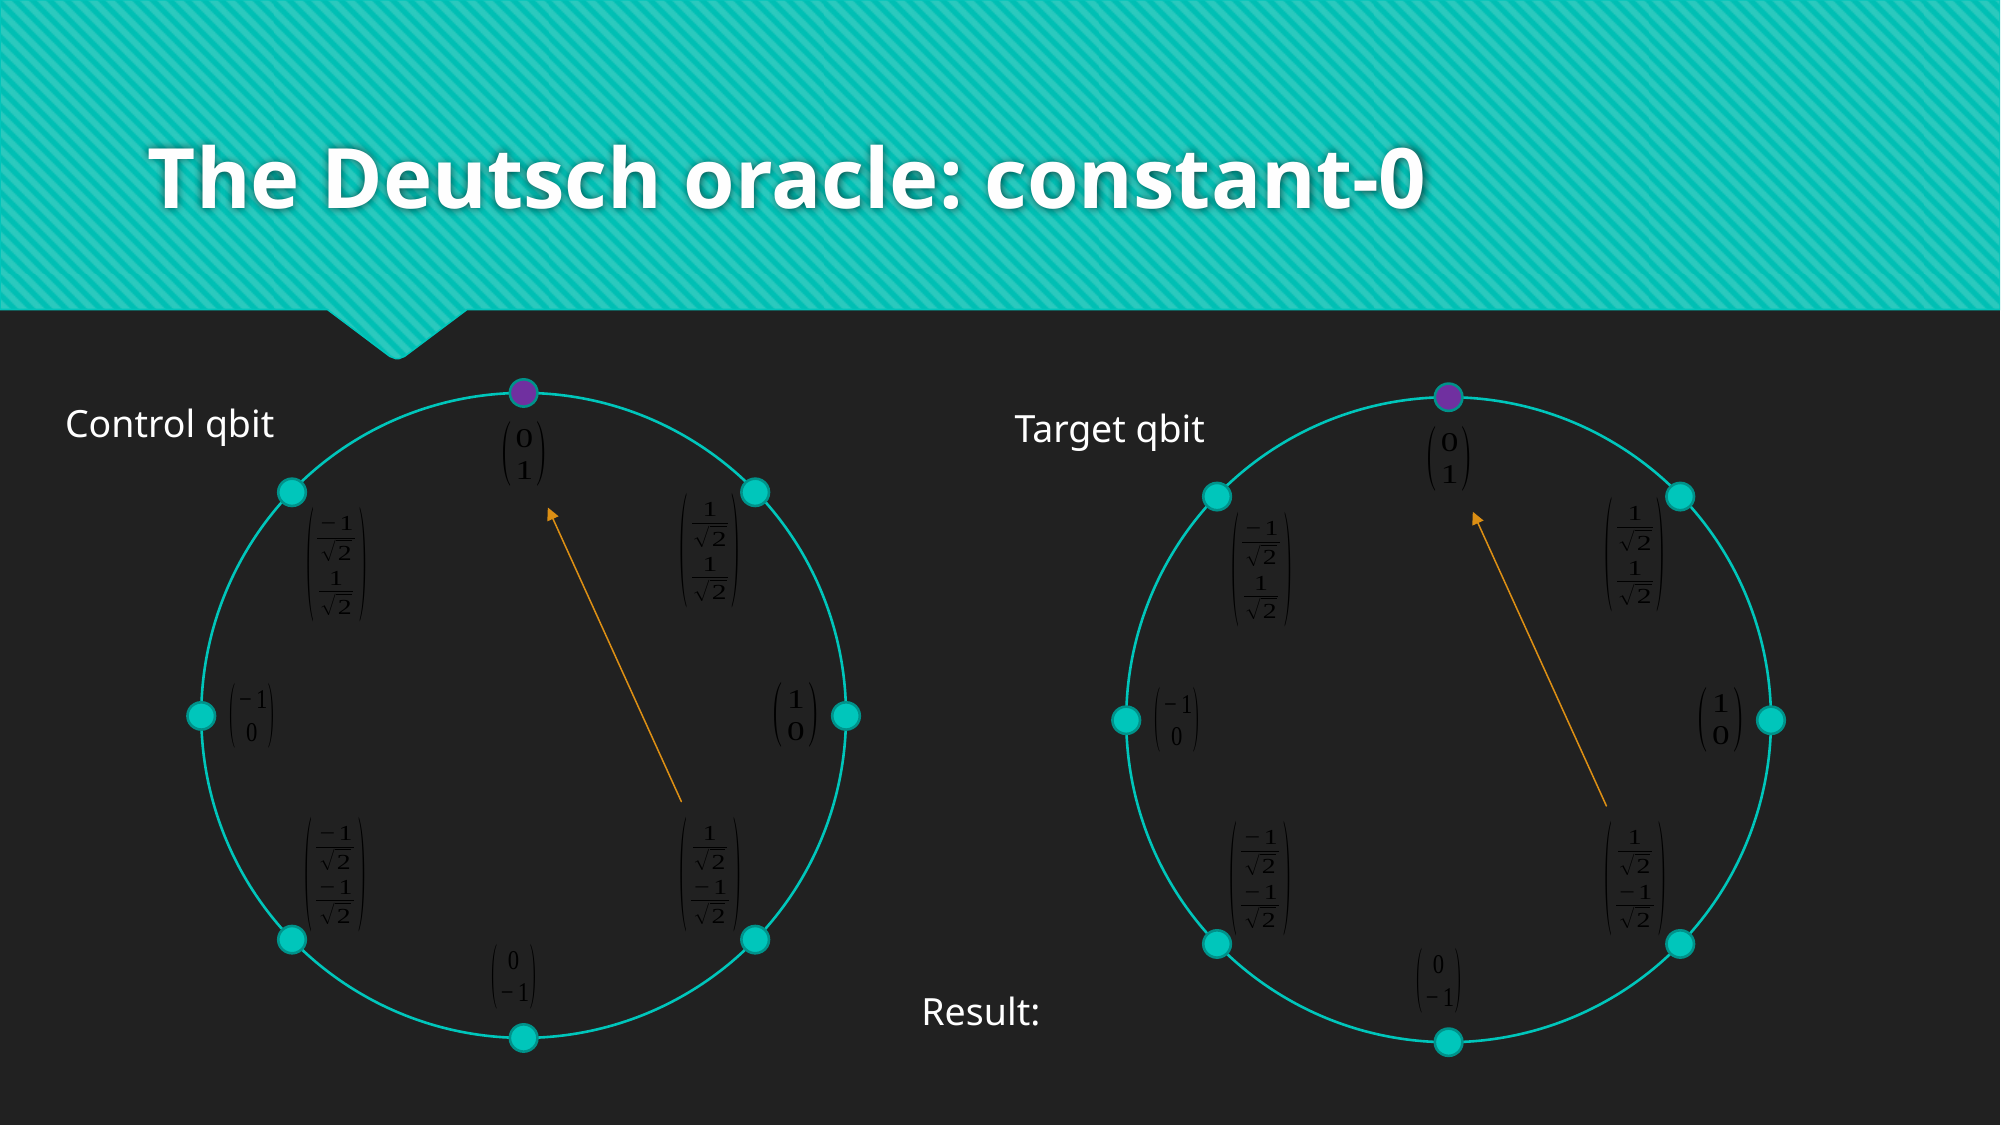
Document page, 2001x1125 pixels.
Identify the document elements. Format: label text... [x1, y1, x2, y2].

text_box [276, 477, 308, 508]
text_box [276, 924, 308, 955]
title The Deutsch oracle: constant-0 [132, 73, 1868, 233]
text_box [1665, 481, 1696, 512]
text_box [547, 507, 682, 802]
text_box [1433, 382, 1464, 413]
text_box [1433, 1027, 1464, 1058]
text_box [1201, 481, 1233, 512]
text_box Target qbit [999, 397, 1253, 457]
text_box [740, 477, 771, 508]
text_box [508, 1023, 539, 1053]
text_box [186, 700, 217, 731]
text_box [1201, 929, 1233, 959]
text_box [1472, 511, 1607, 807]
text_box Control qbit [50, 392, 328, 453]
text_box [740, 924, 771, 955]
text_box [830, 700, 862, 731]
text_box [1755, 705, 1787, 736]
text_box [1111, 705, 1142, 736]
text_box [508, 378, 539, 408]
text_box [1665, 929, 1696, 959]
text_box [1125, 396, 1772, 1044]
text_box [200, 391, 847, 1039]
